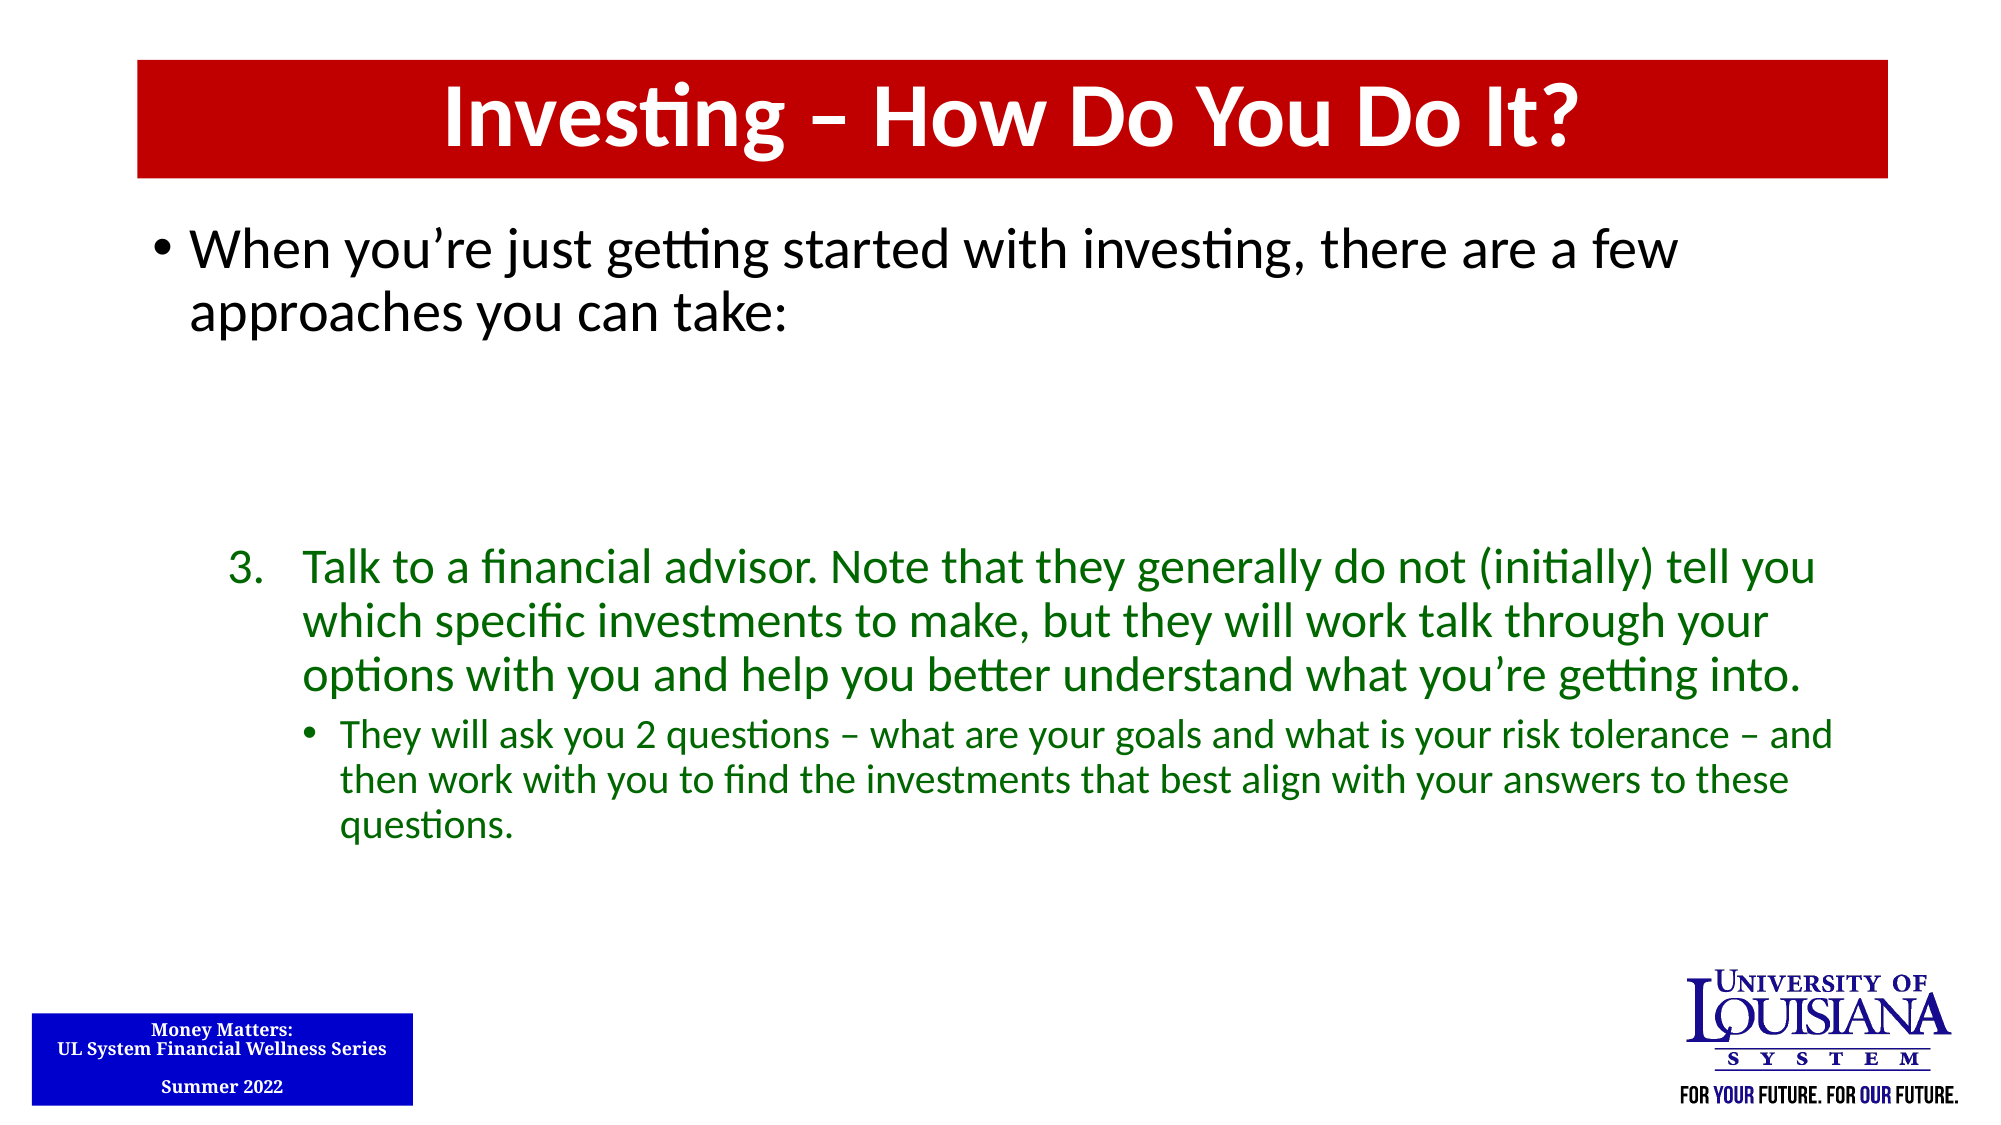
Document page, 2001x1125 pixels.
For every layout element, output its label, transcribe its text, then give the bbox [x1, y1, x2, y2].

picture [1655, 956, 1983, 1120]
text_box Investing – How Do You Do It? [137, 59, 1888, 179]
list When you’re just getting started with investing, there are a few approaches you can take: Start with a small amount of money – whether that’s $20 or $2,000 – and just go for it. Pick a few investments, track them regularly and be prepared to buy more or sell more should you feel comfortable doing either. Determine how much you have to invest. Put ½ of that into an index fund or a specific mutual fund. This will provide some security, generally with less or moderate risk. Put the other ½ into individual stocks or securities that intrigue you. If you’re interested in the companies, you might be more likely to follow them as investments. This half-half approach will help you figure out what kind of investor you are. In 1-2 years, you might gravitate more to either of the approaches that interest you more. Talk to a financial advisor. Note that they generally do not (initially) tell you which specific investments to make, but they will work talk through your options with you and help you better understand what you’re getting into. They will ask you 2 questions – what are your goals and what is your risk tolerance – and then work with you to find the investments that best align with your answers to these questions. [137, 210, 1863, 1014]
